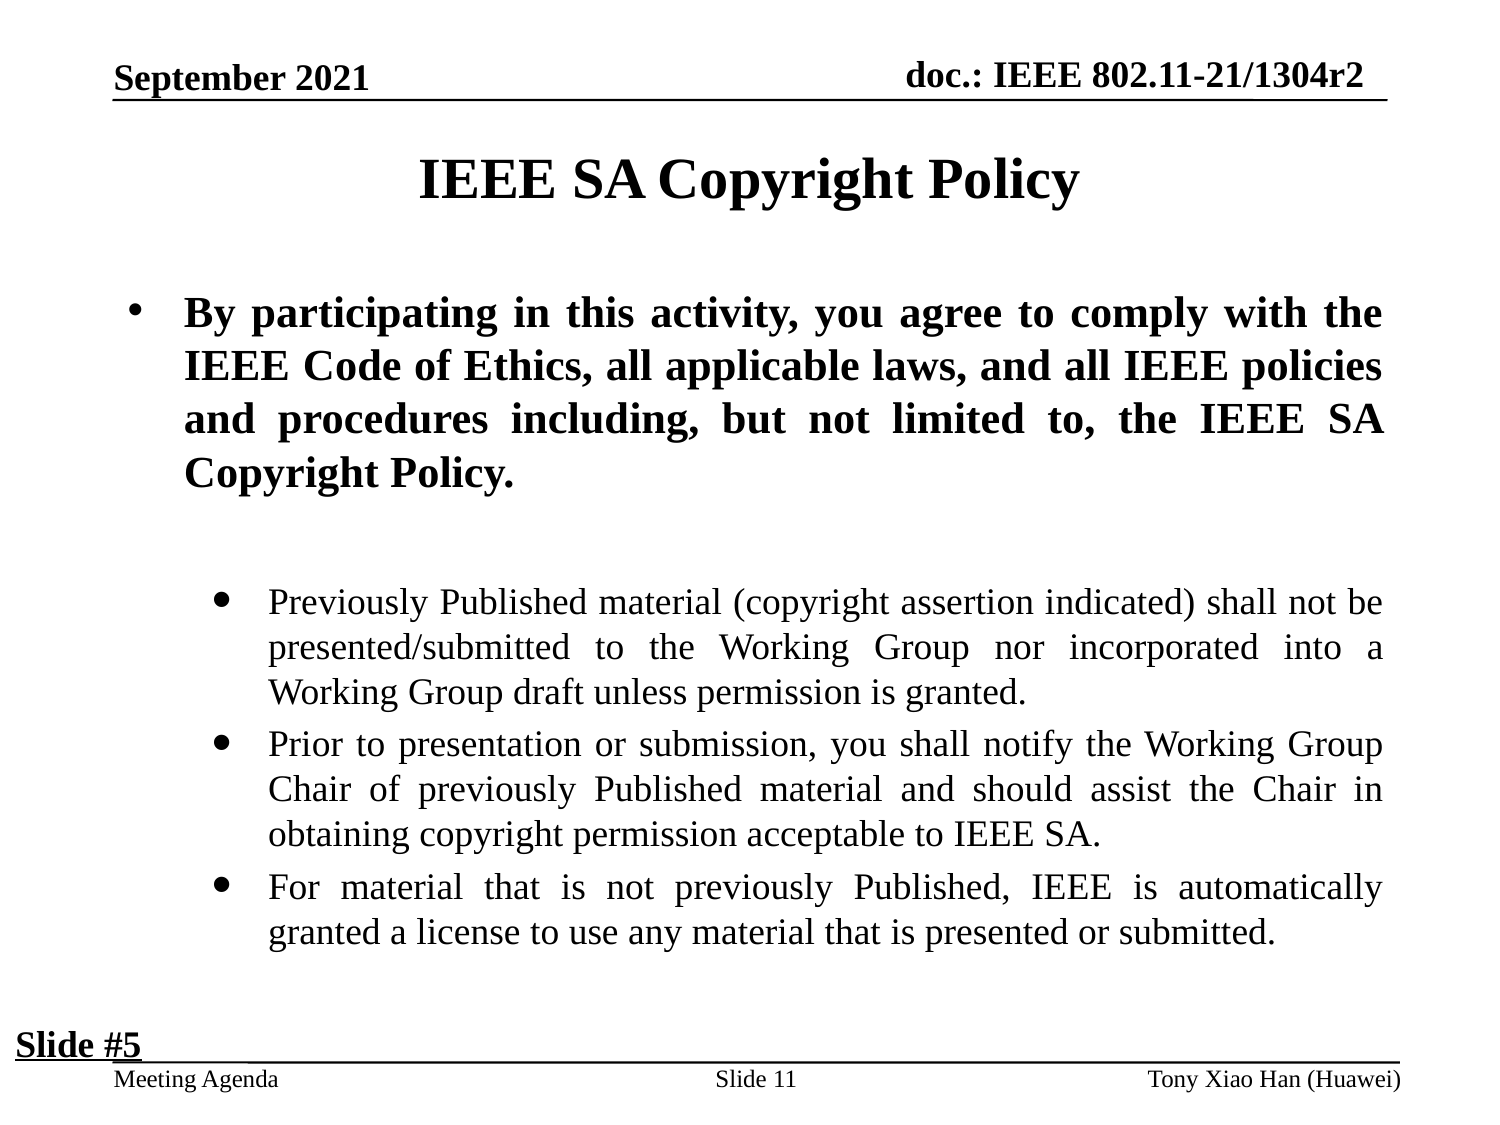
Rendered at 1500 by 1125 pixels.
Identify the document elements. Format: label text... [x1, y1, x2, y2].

text_box Slide #5 [0, 1012, 157, 1073]
list By participating in this activity, you agree to comply with the IEEE Code of Ethics, all applicable laws, and all IEEE policies and procedures including, but not limited to, the IEEE SA Copyright Policy. Previously Published material (copyright assertion indicated) shall not be presented/submitted to the Working Group nor incorporated into a Working Group draft unless permission is granted. Prior to presentation or submission, you shall notify the Working Group Chair of previously Published material and should assist the Chair in obtaining copyright permission acceptable to IEEE SA. For material that is not previously Published, IEEE is automatically granted a license to use any material that is presented or submitted. [112, 275, 1400, 1038]
text_box IEEE SA Copyright Policy [112, 87, 1388, 263]
footer Tony Xiao Han (Huawei) [987, 1061, 1402, 1093]
slide_number Slide 11 [712, 1061, 800, 1093]
